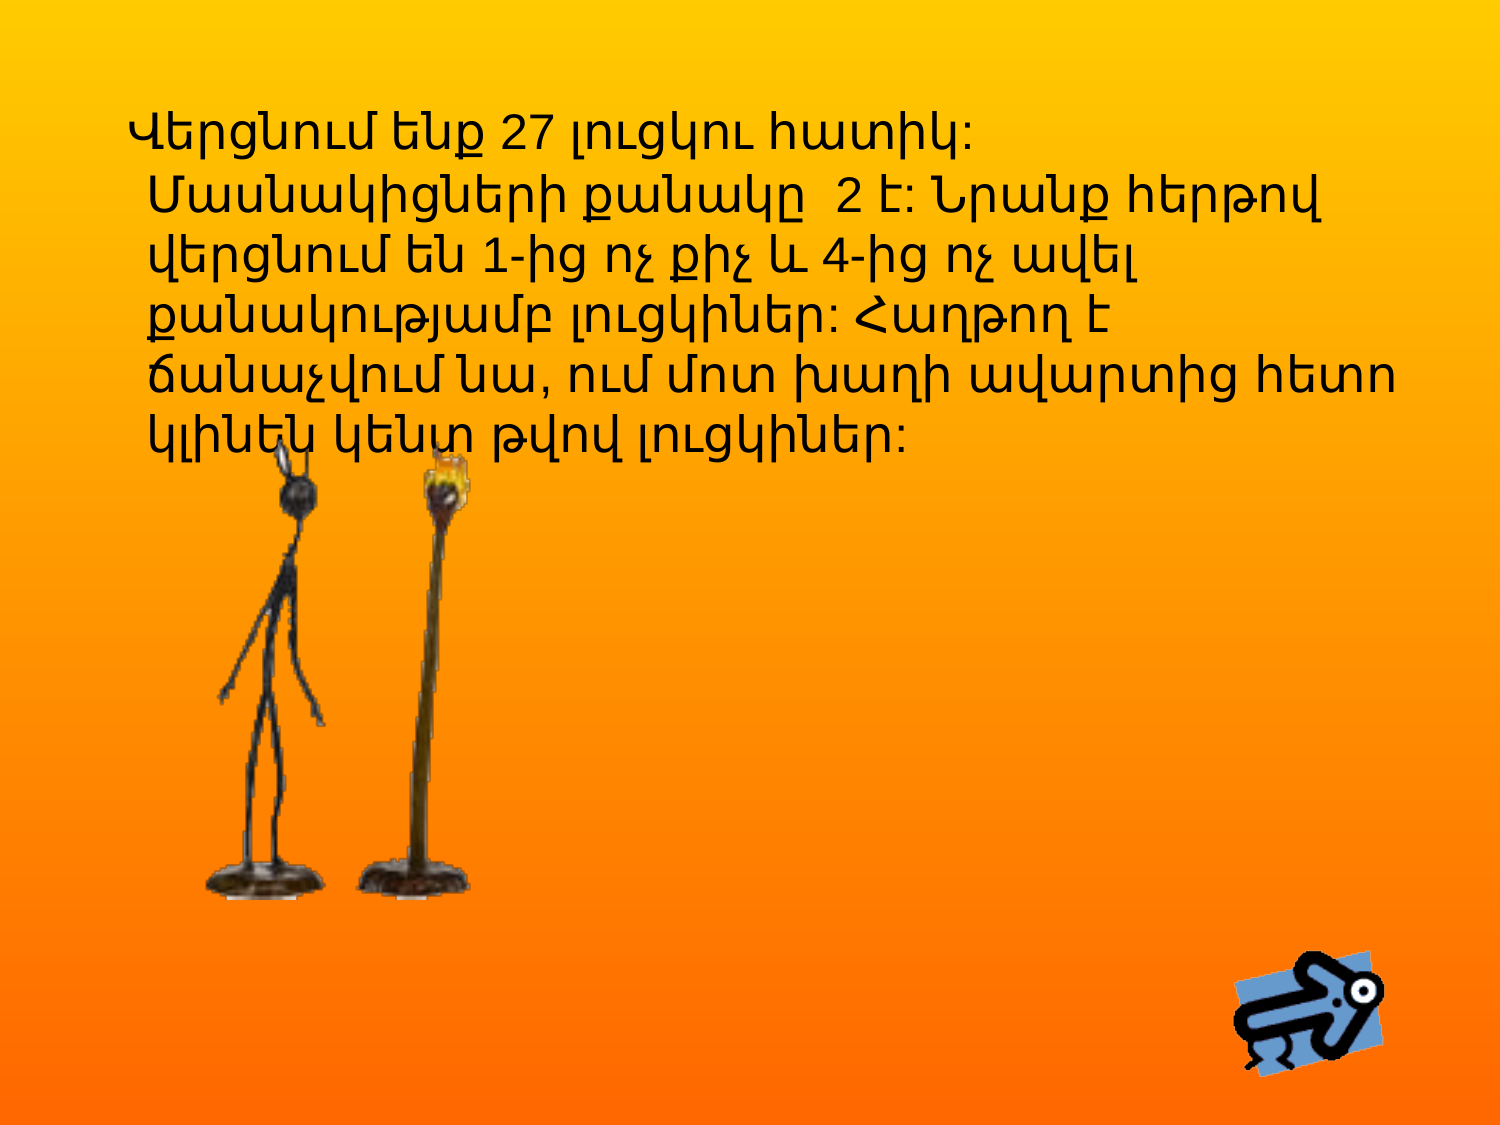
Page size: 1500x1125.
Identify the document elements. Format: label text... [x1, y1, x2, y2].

list Վերցնում ենք 27 լուցկու հատիկ: Մասնակիցների քանակը 2 է: Նրանք հերթով վերցնում են 1-ից ոչ քիչ և 4-ից ոչ ավել քանակությամբ լուցկիներ: Հաղթող է ճանաչվում նա, ում մոտ խաղի ավարտից հետո կլինեն կենտ թվով լուցկիներ: [74, 74, 1426, 1001]
picture [124, 437, 551, 901]
picture [1224, 937, 1410, 1080]
